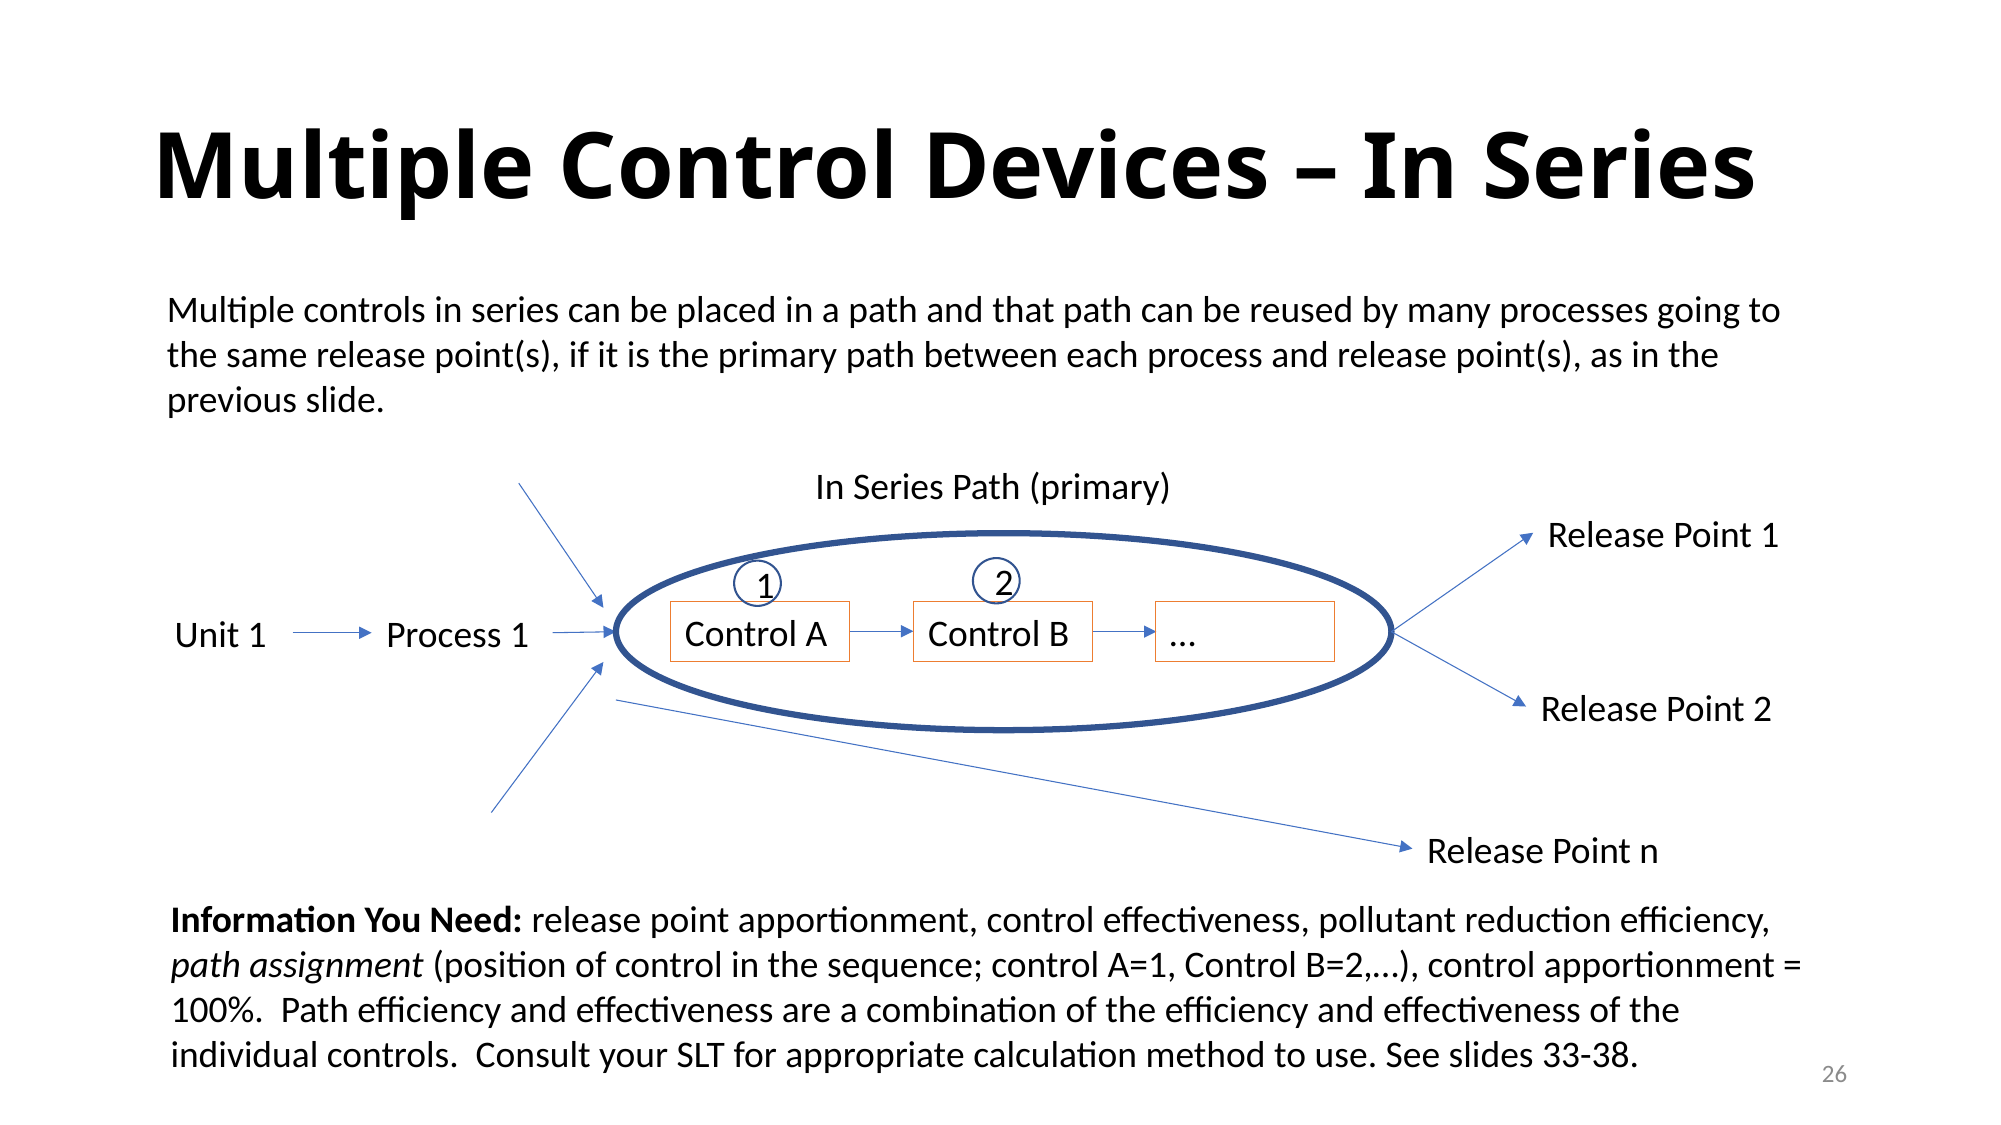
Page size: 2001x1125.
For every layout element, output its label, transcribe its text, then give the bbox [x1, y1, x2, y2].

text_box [1391, 533, 1534, 632]
slide_number 26 [1412, 1042, 1863, 1103]
text_box Information You Need: release point apportionment, control effectiveness, pollutant reduction efficiency, path assignment (position of control in the sequence; control A=1, Control B=2,…), control apportionment = 100%. Path efficiency and effectiveness are a combination of the efficiency and effectiveness of the individual controls. Consult your SLT for appropriate calculation method to use. See slides 33-38. [155, 887, 1844, 1083]
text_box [491, 661, 604, 813]
title Multiple Control Devices – In Series [137, 59, 1863, 278]
text_box Multiple controls in series can be placed in a path and that path can be reused by many processes going to the same release point(s), if it is the primary path between each process and release point(s), as in the previous slide. [152, 277, 1834, 427]
text_box 1 [733, 559, 782, 607]
text_box Release Point 1 [1533, 502, 1821, 563]
text_box Release Point n [1412, 818, 1700, 879]
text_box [1391, 631, 1527, 707]
text_box 2 [971, 557, 1021, 605]
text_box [615, 699, 1413, 849]
text_box [136, 428, 1863, 849]
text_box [518, 483, 604, 608]
